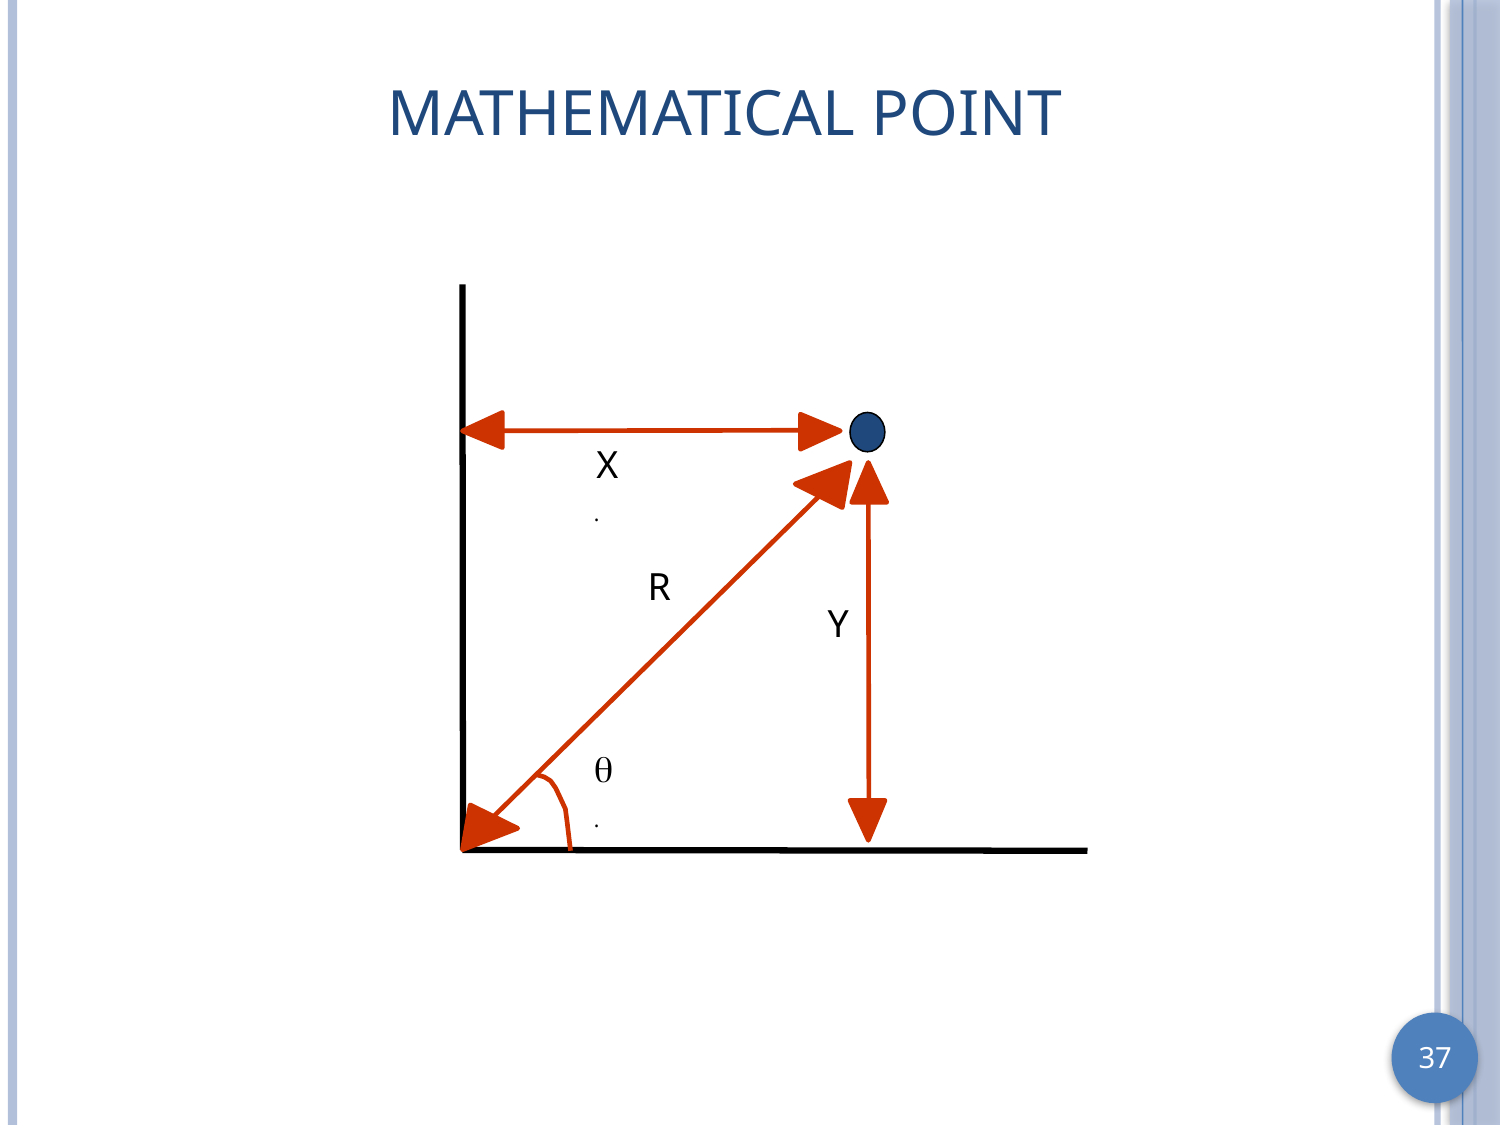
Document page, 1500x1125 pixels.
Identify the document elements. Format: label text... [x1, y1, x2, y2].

title Mathematical Point [75, 45, 1375, 175]
text_box X [596, 440, 619, 459]
text_box [849, 412, 885, 452]
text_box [632, 241, 671, 621]
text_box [461, 461, 851, 851]
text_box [849, 461, 888, 841]
